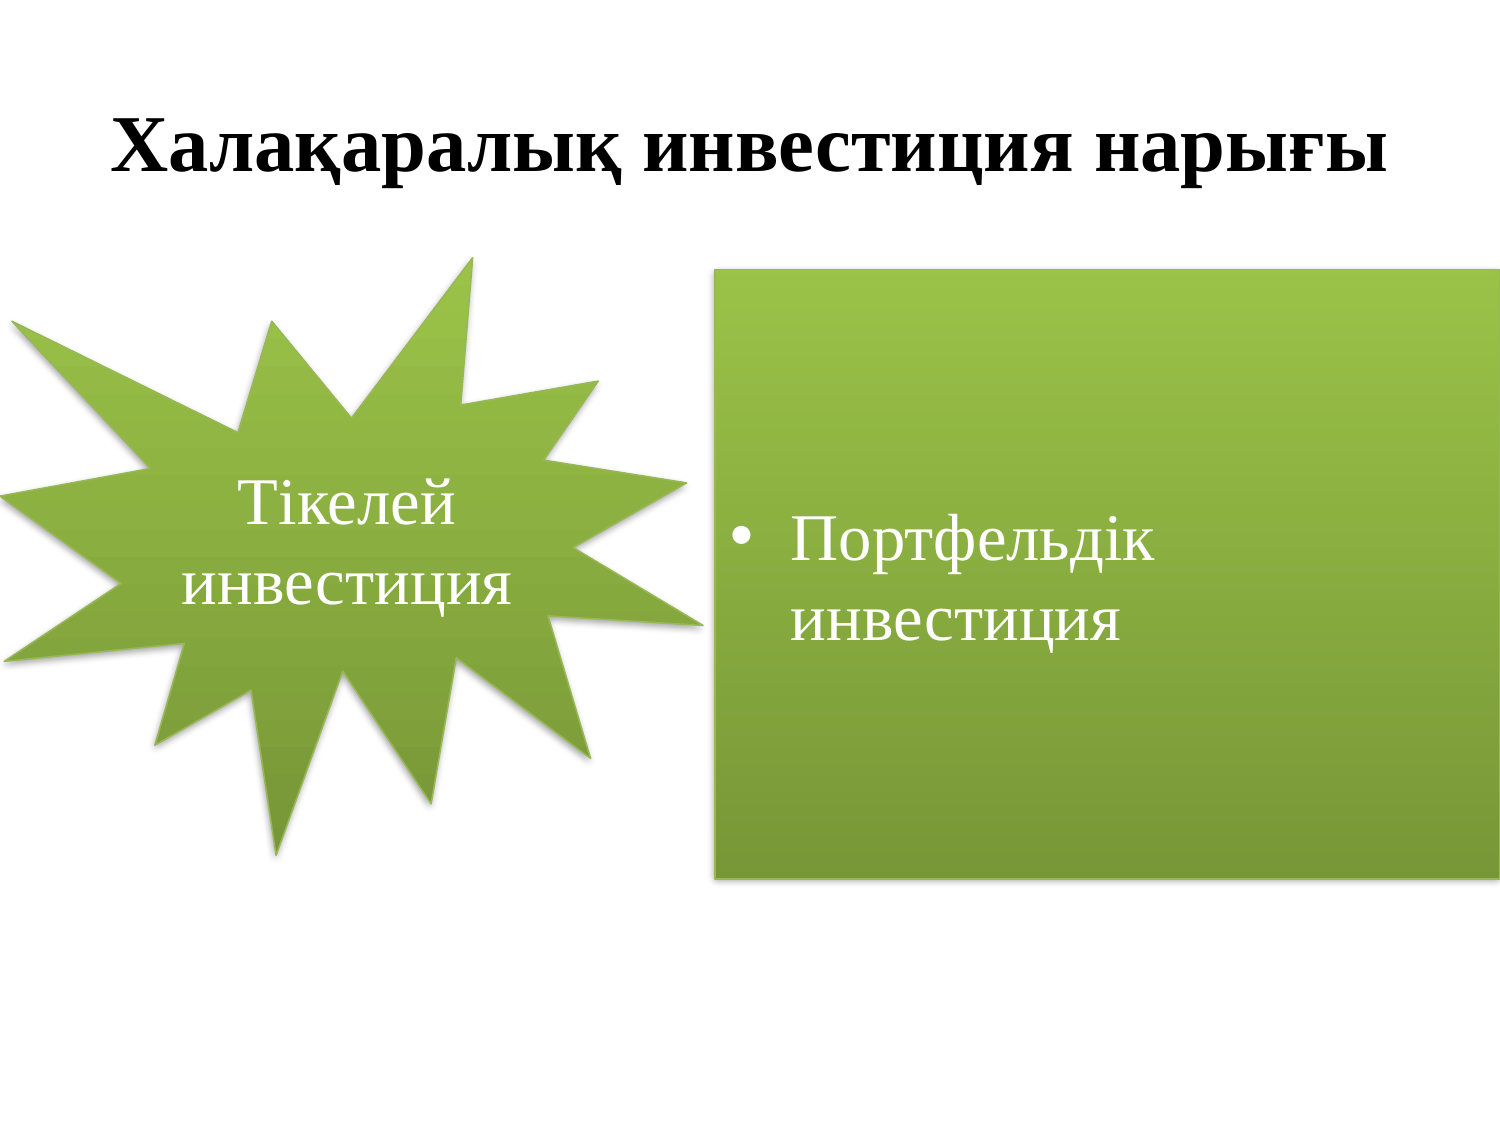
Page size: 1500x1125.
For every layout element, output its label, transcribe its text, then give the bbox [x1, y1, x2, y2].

title Халақаралық инвестиция нарығы [75, 45, 1425, 233]
list Портфельдік инвестиция [714, 269, 1500, 880]
text_box Тікелей инвестиция [0, 257, 704, 857]
